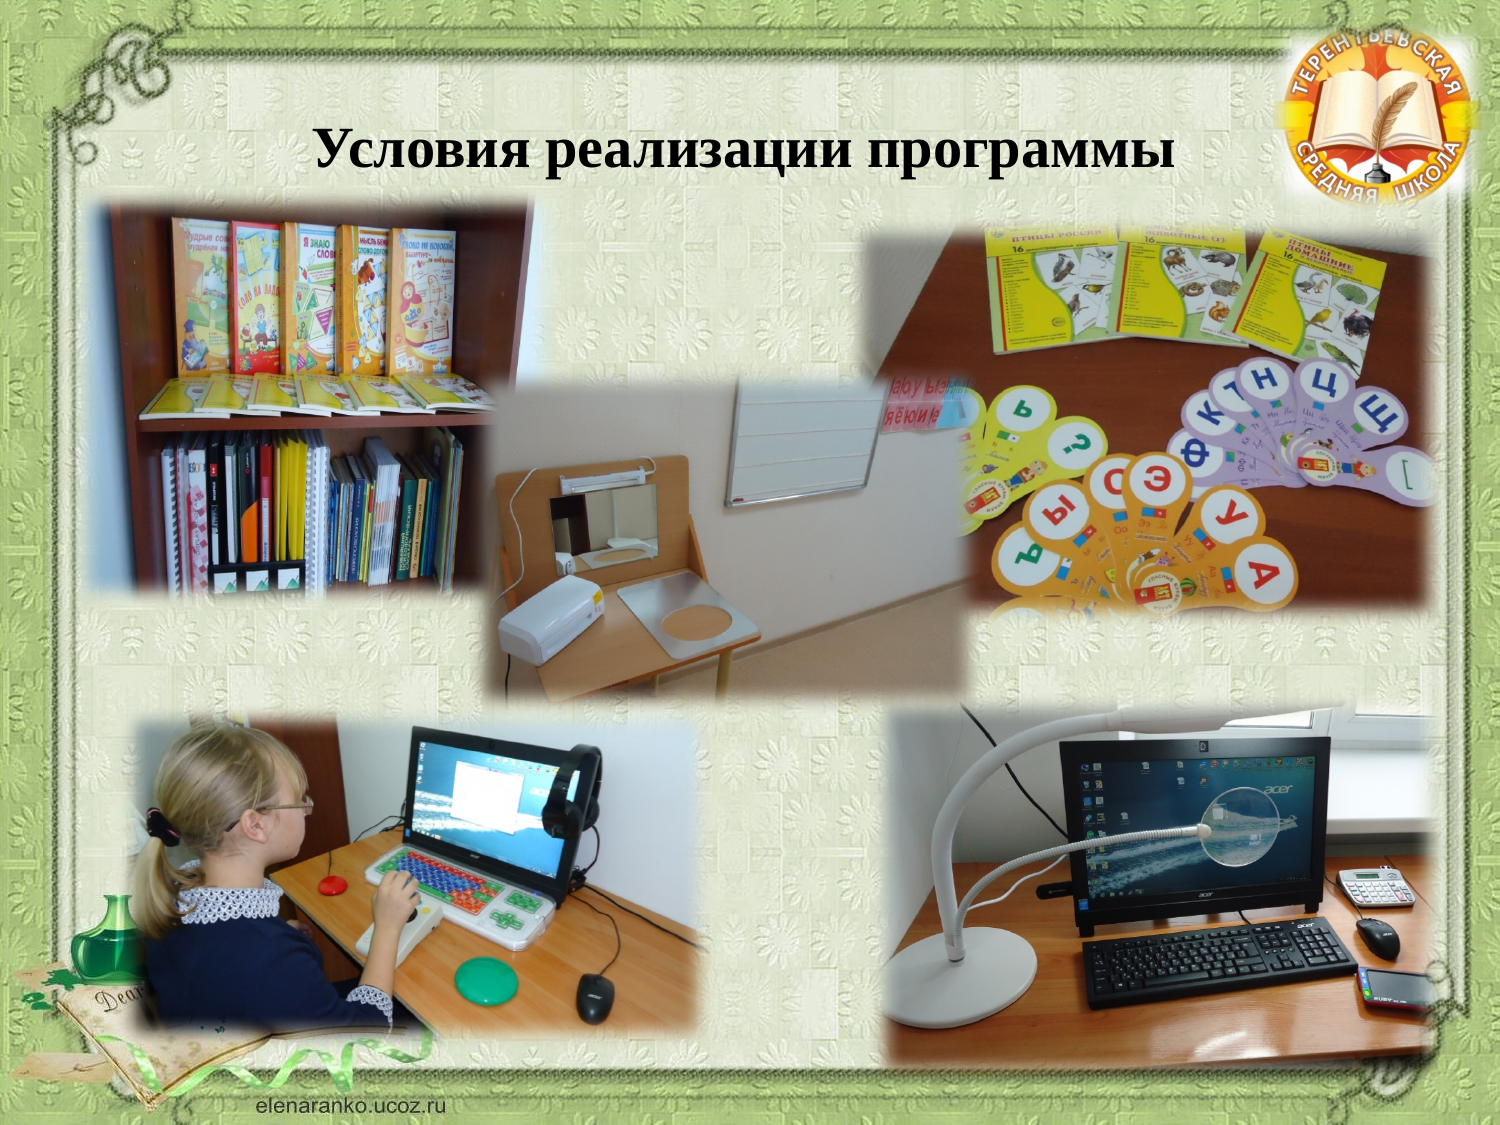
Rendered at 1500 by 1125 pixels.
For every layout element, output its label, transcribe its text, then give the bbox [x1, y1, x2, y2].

text_box Условия реализации программы [206, 101, 1261, 187]
picture [0, 0, 1500, 1125]
